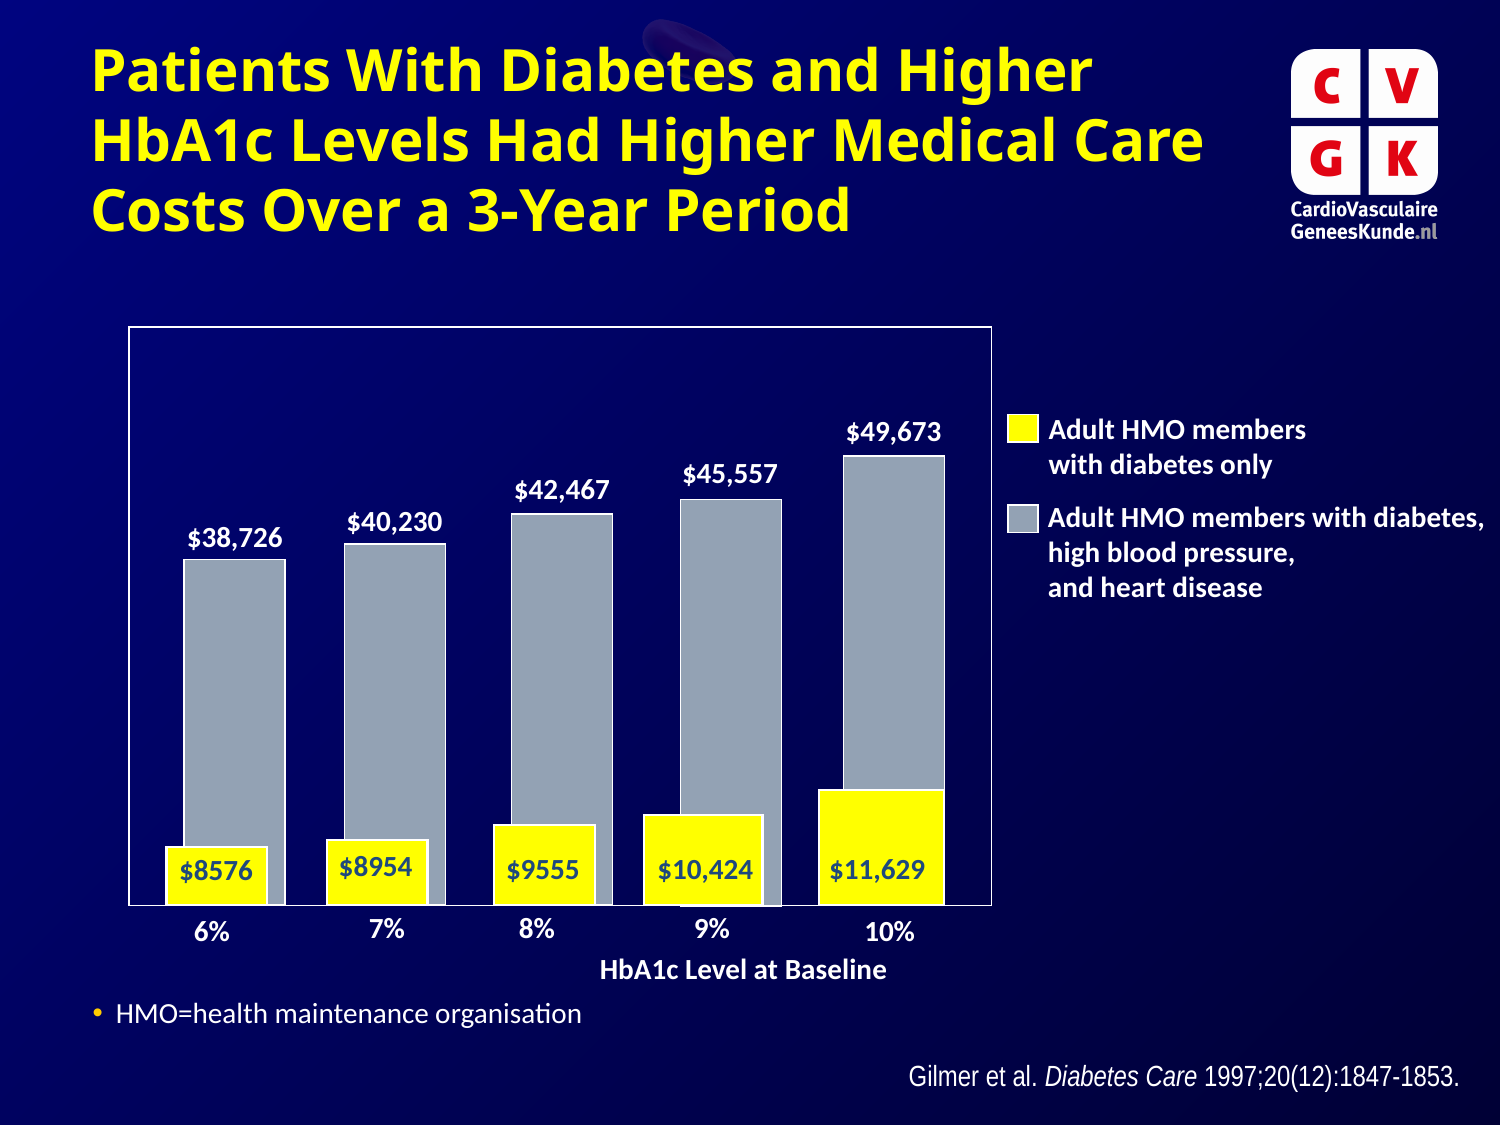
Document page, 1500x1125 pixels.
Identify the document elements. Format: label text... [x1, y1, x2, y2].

text_box Gilmer et al. Diabetes Care 1997;20(12):1847-1853. [713, 1049, 1476, 1125]
text_box Adult HMO members with diabetes, high blood pressure, and heart disease [1047, 497, 1500, 603]
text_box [128, 326, 992, 957]
text_box [1008, 414, 1039, 442]
text_box HbA1c Level at Baseline [462, 949, 1025, 985]
title Patients With Diabetes and Higher HbA1c Levels Had Higher Medical Care Costs Over a 3-Year Period [75, 25, 1225, 213]
text_box Adult HMO members with diabetes only [1048, 410, 1500, 481]
text_box [1008, 504, 1039, 533]
picture [1291, 49, 1438, 239]
text_box HMO=health maintenance organisation [77, 986, 1183, 1025]
